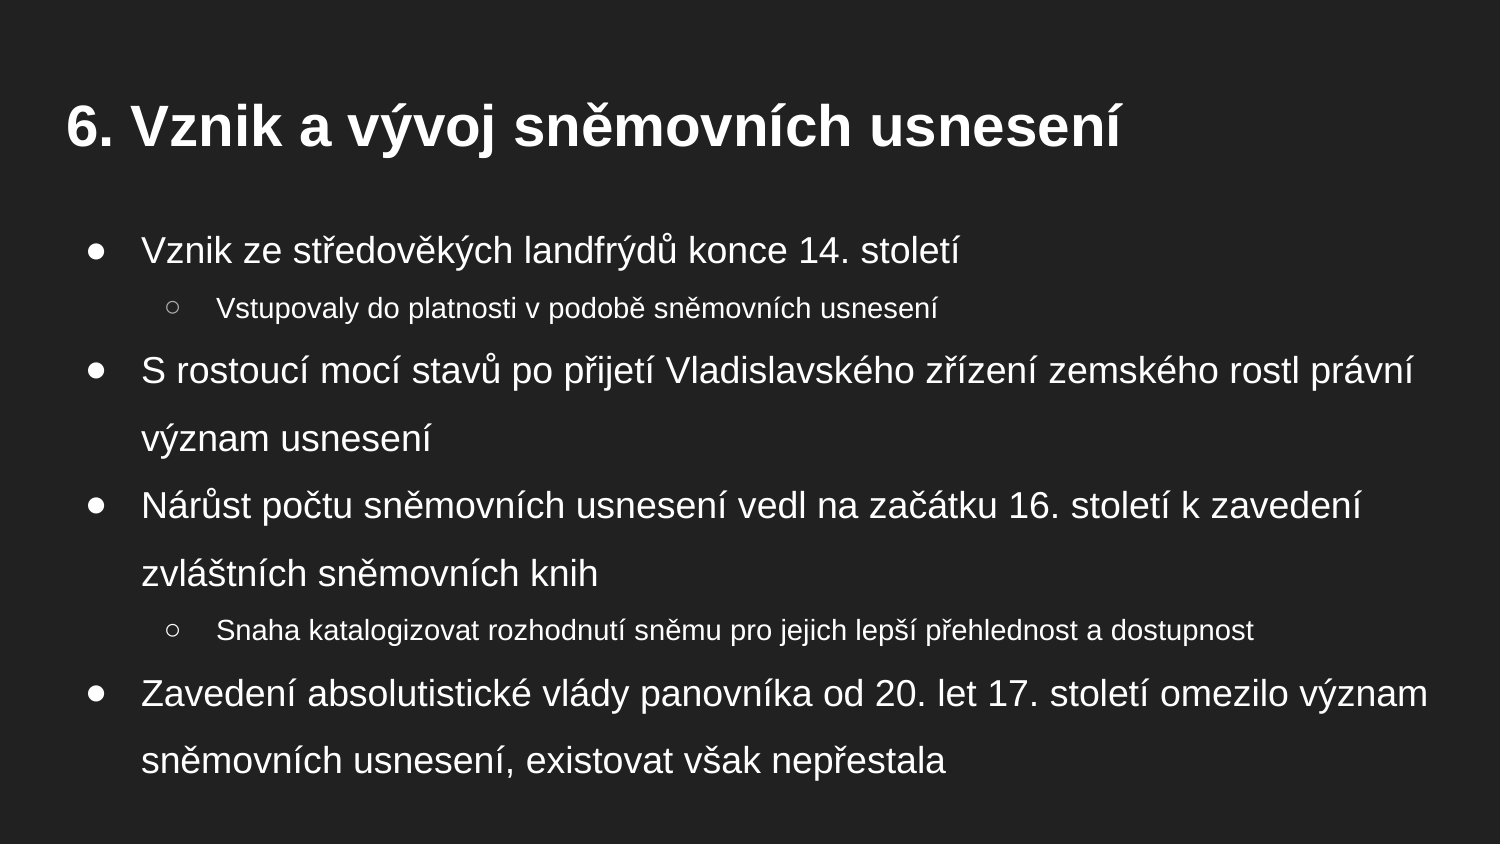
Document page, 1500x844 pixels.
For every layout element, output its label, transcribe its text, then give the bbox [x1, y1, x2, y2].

list Vznik ze středověkých landfrýdů konce 14. století Vstupovaly do platnosti v podobě sněmovních usnesení S rostoucí mocí stavů po přijetí Vladislavského zřízení zemského rostl právní význam usnesení Nárůst počtu sněmovních usnesení vedl na začátku 16. století k zavedení zvláštních sněmovních knih Snaha katalogizovat rozhodnutí sněmu pro jejich lepší přehlednost a dostupnost Zavedení absolutistické vlády panovníka od 20. let 17. století omezilo význam sněmovních usnesení, existovat však nepřestala [51, 189, 1449, 750]
title 6. Vznik a vývoj sněmovních usnesení [51, 72, 1449, 167]
